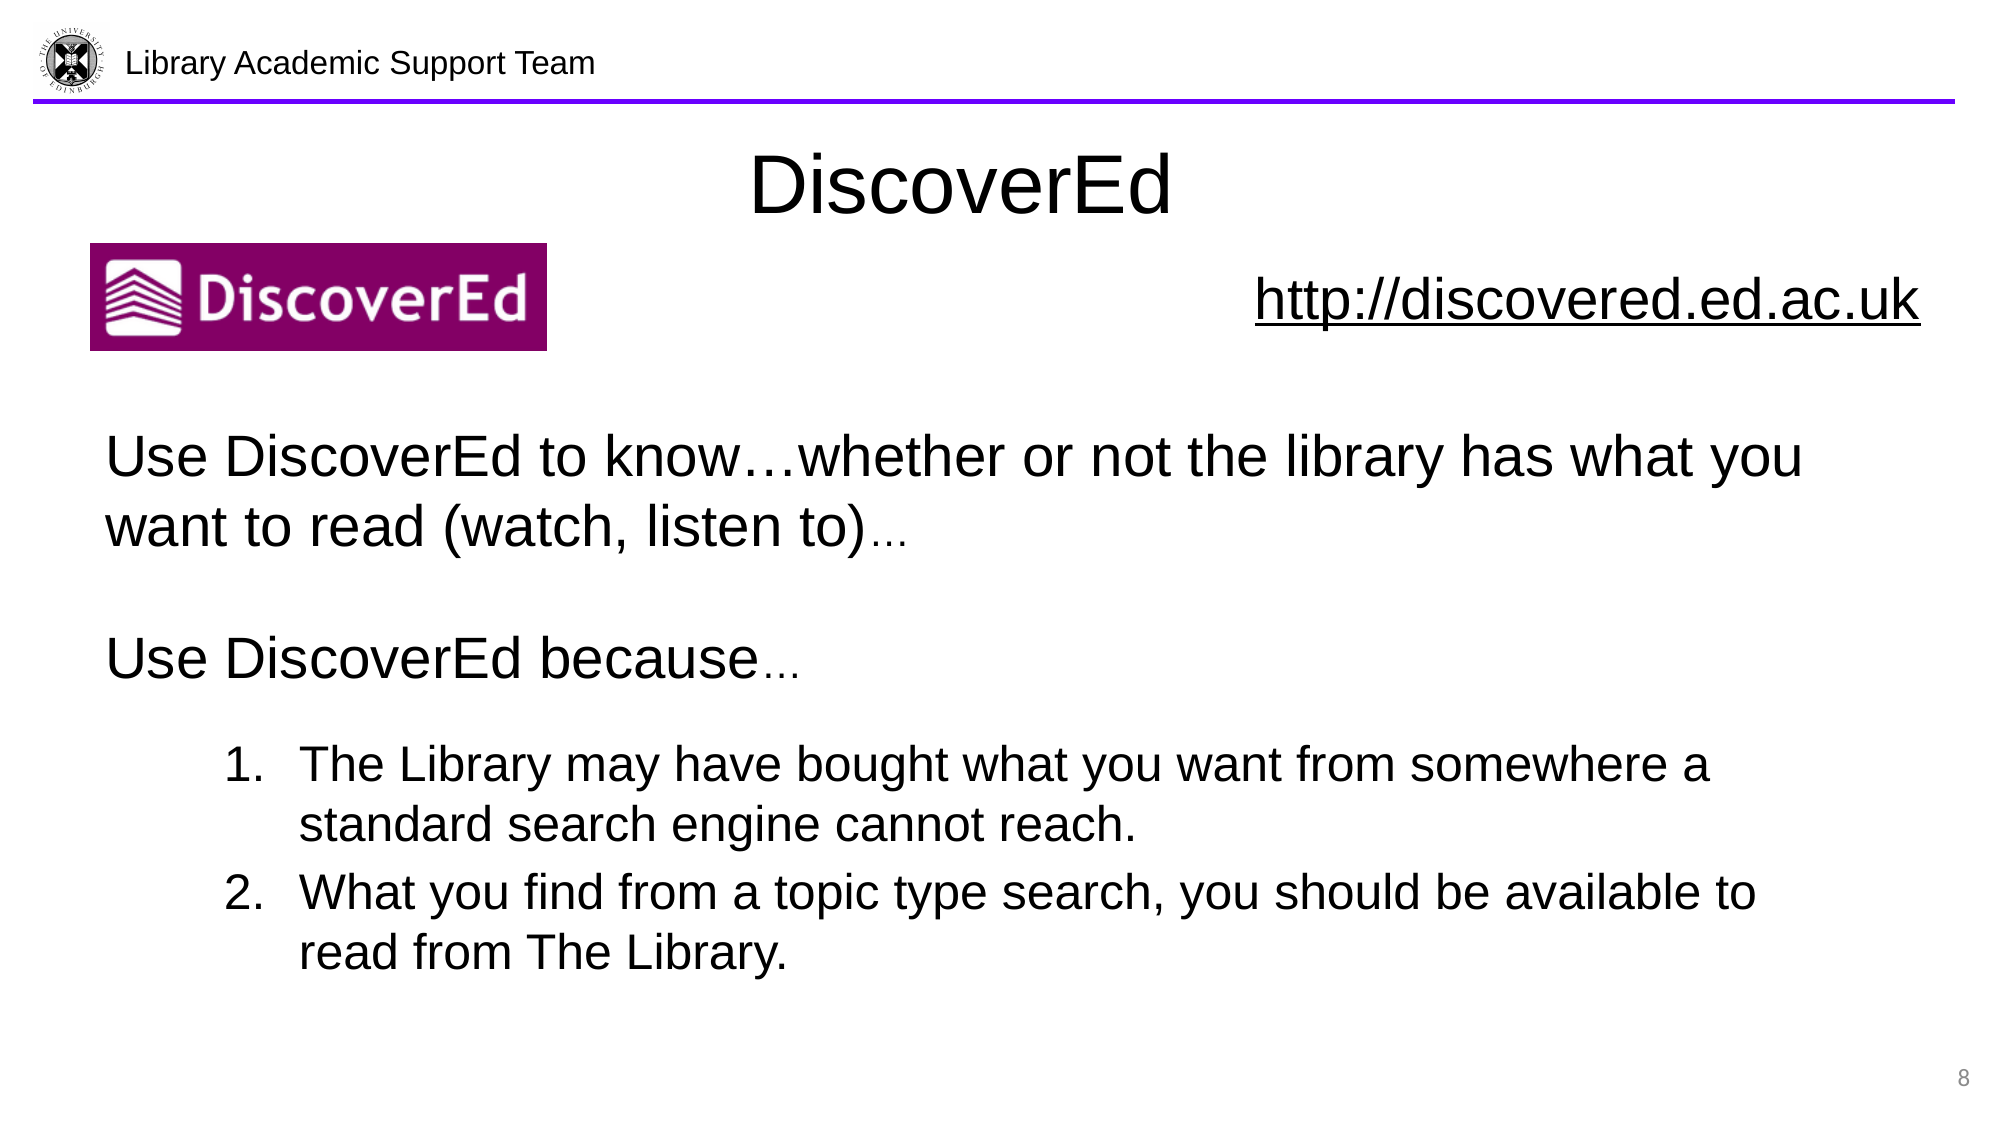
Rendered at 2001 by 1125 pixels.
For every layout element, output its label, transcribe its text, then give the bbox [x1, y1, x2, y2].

text_box The Library may have bought what you want from somewhere a standard search engine cannot reach. What you find from a topic type search, you should be available to read from The Library. [209, 724, 1877, 988]
text_box Library Academic Support Team [110, 33, 1619, 89]
picture [33, 22, 110, 100]
text_box http://discovered.ed.ac.uk [1239, 253, 1952, 339]
slide_number 8 [1940, 1046, 1986, 1106]
text_box Use DiscoverEd because… [90, 613, 1017, 698]
title DiscoverEd [0, 132, 1922, 241]
picture [90, 243, 547, 351]
text_box Use DiscoverEd to know…whether or not the library has what you want to read (watch, listen to)… [90, 410, 1941, 566]
